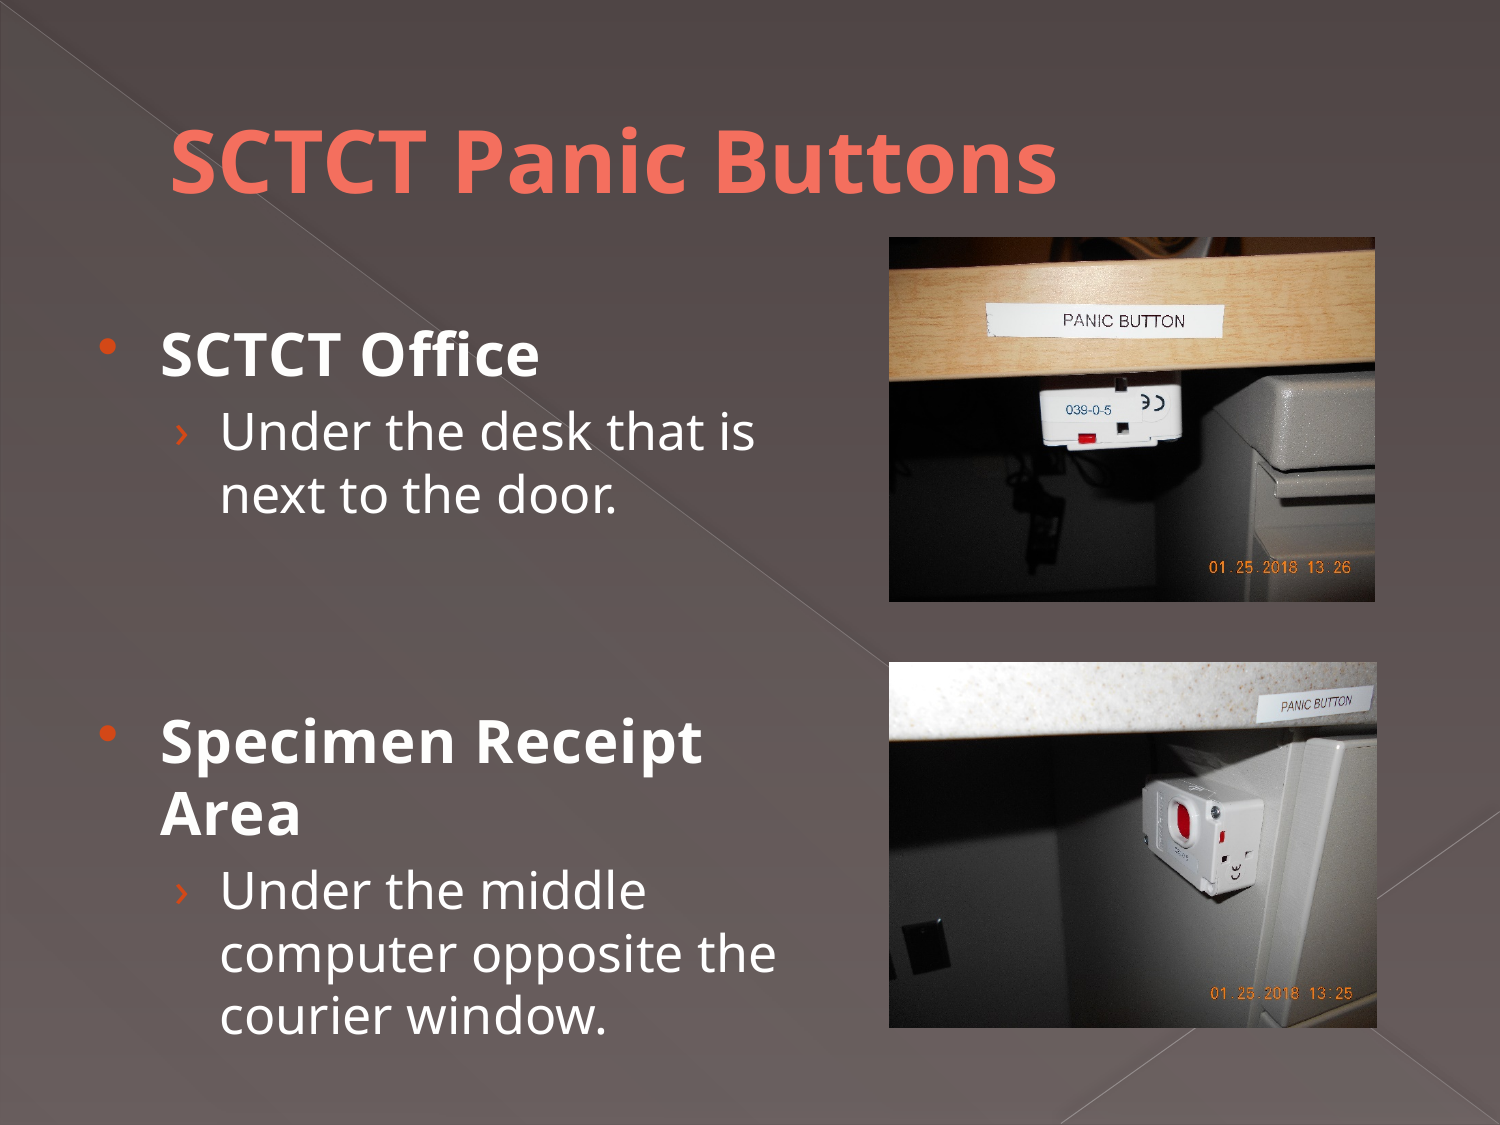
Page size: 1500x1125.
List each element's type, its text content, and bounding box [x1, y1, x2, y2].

picture [889, 662, 1378, 1029]
picture [889, 237, 1376, 602]
title SCTCT Panic Buttons [75, 43, 1425, 274]
list SCTCT Office Under the desk that is next to the door. Specimen Receipt Area Under the middle computer opposite the courier window. [75, 308, 875, 1059]
